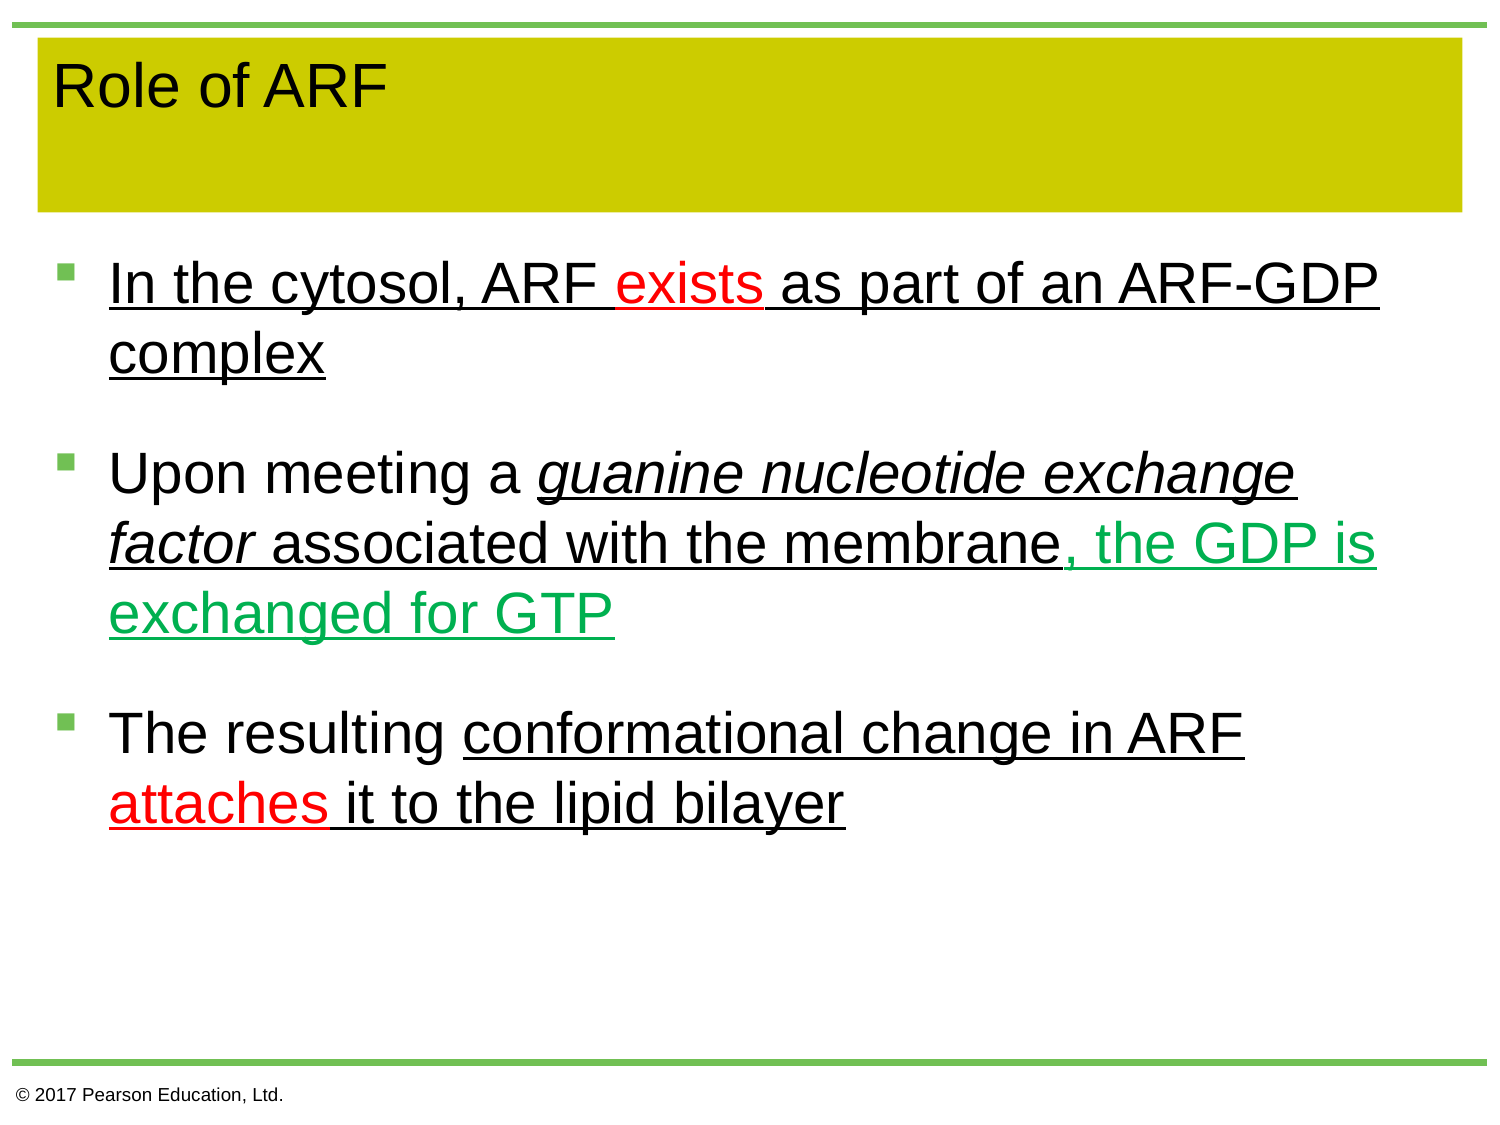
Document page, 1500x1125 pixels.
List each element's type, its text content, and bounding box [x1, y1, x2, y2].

title Role of ARF [37, 37, 1463, 213]
list In the cytosol, ARF exists as part of an ARF-GDP complex Upon meeting a guanine nucleotide exchange factor associated with the membrane, the GDP is exchanged for GTP The resulting conformational change in ARF attaches it to the lipid bilayer [37, 237, 1463, 1050]
footer © 2017 Pearson Education, Ltd. [0, 1062, 476, 1125]
